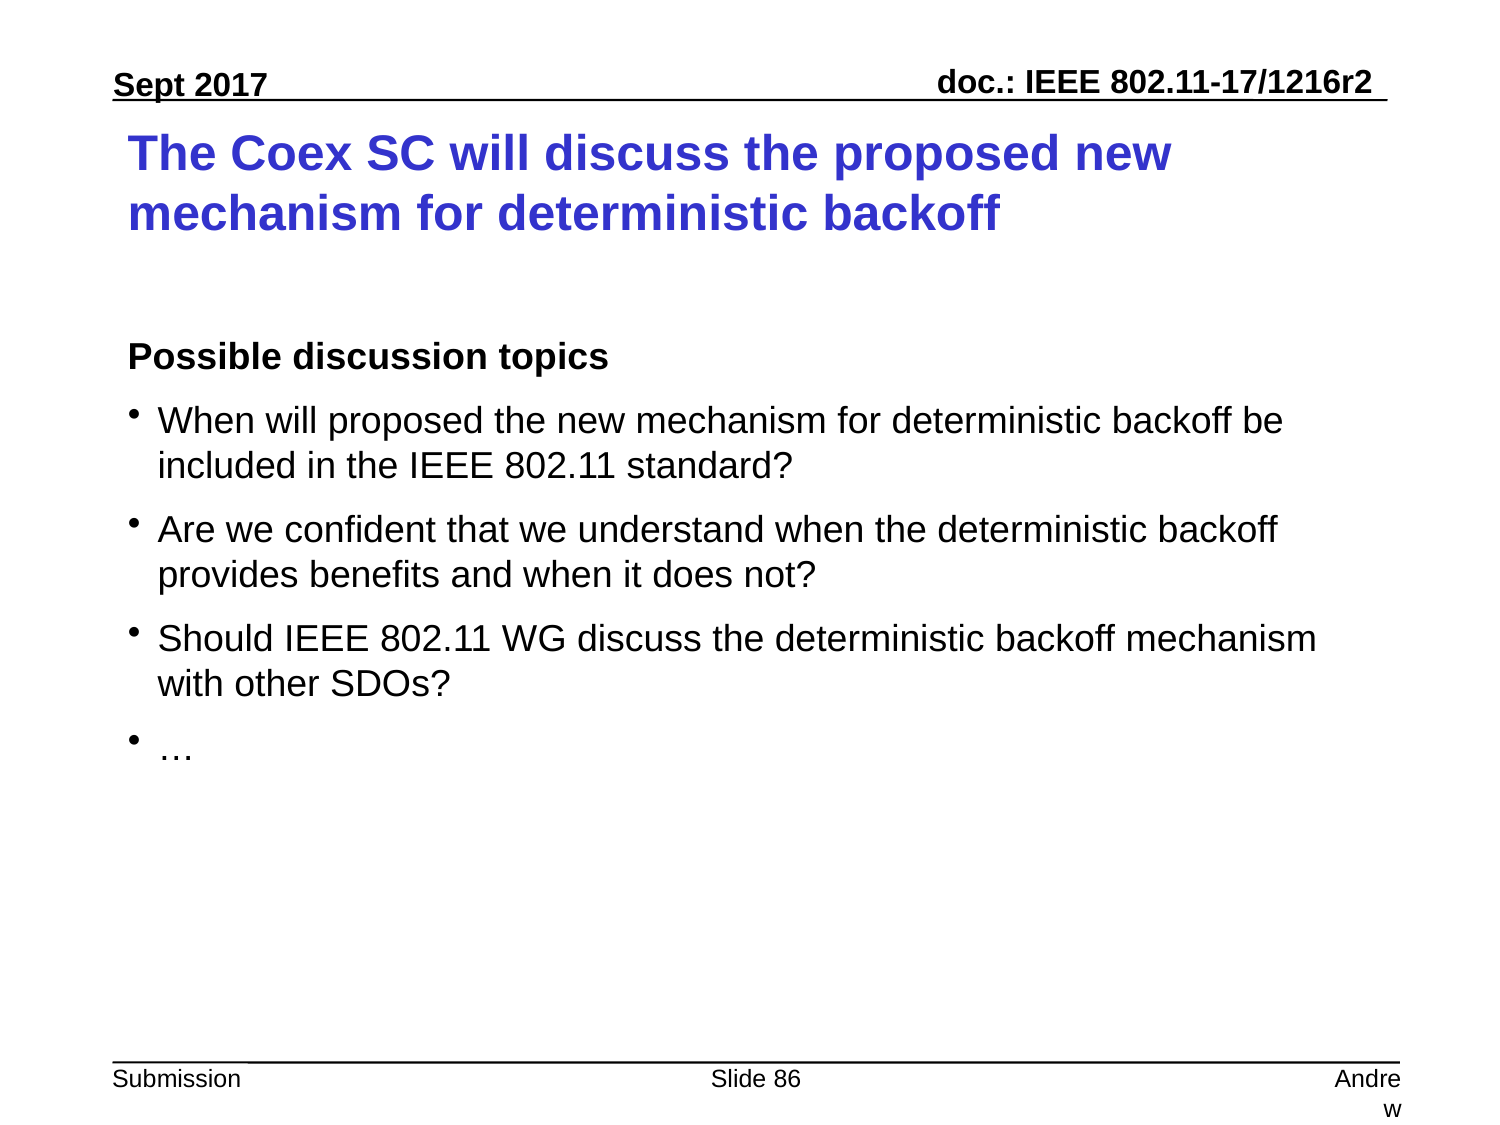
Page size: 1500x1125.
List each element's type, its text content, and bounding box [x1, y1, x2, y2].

slide_number Slide 86 [709, 1061, 803, 1093]
list Possible discussion topics When will proposed the new mechanism for deterministic backoff be included in the IEEE 802.11 standard? Are we confident that we understand when the deterministic backoff provides benefits and when it does not? Should IEEE 802.11 WG discuss the deterministic backoff mechanism with other SDOs? … [112, 324, 1388, 1000]
title The Coex SC will discuss the proposed new mechanism for deterministic backoff [112, 112, 1388, 288]
footer Andrew Myles, Cisco [1320, 1061, 1402, 1093]
